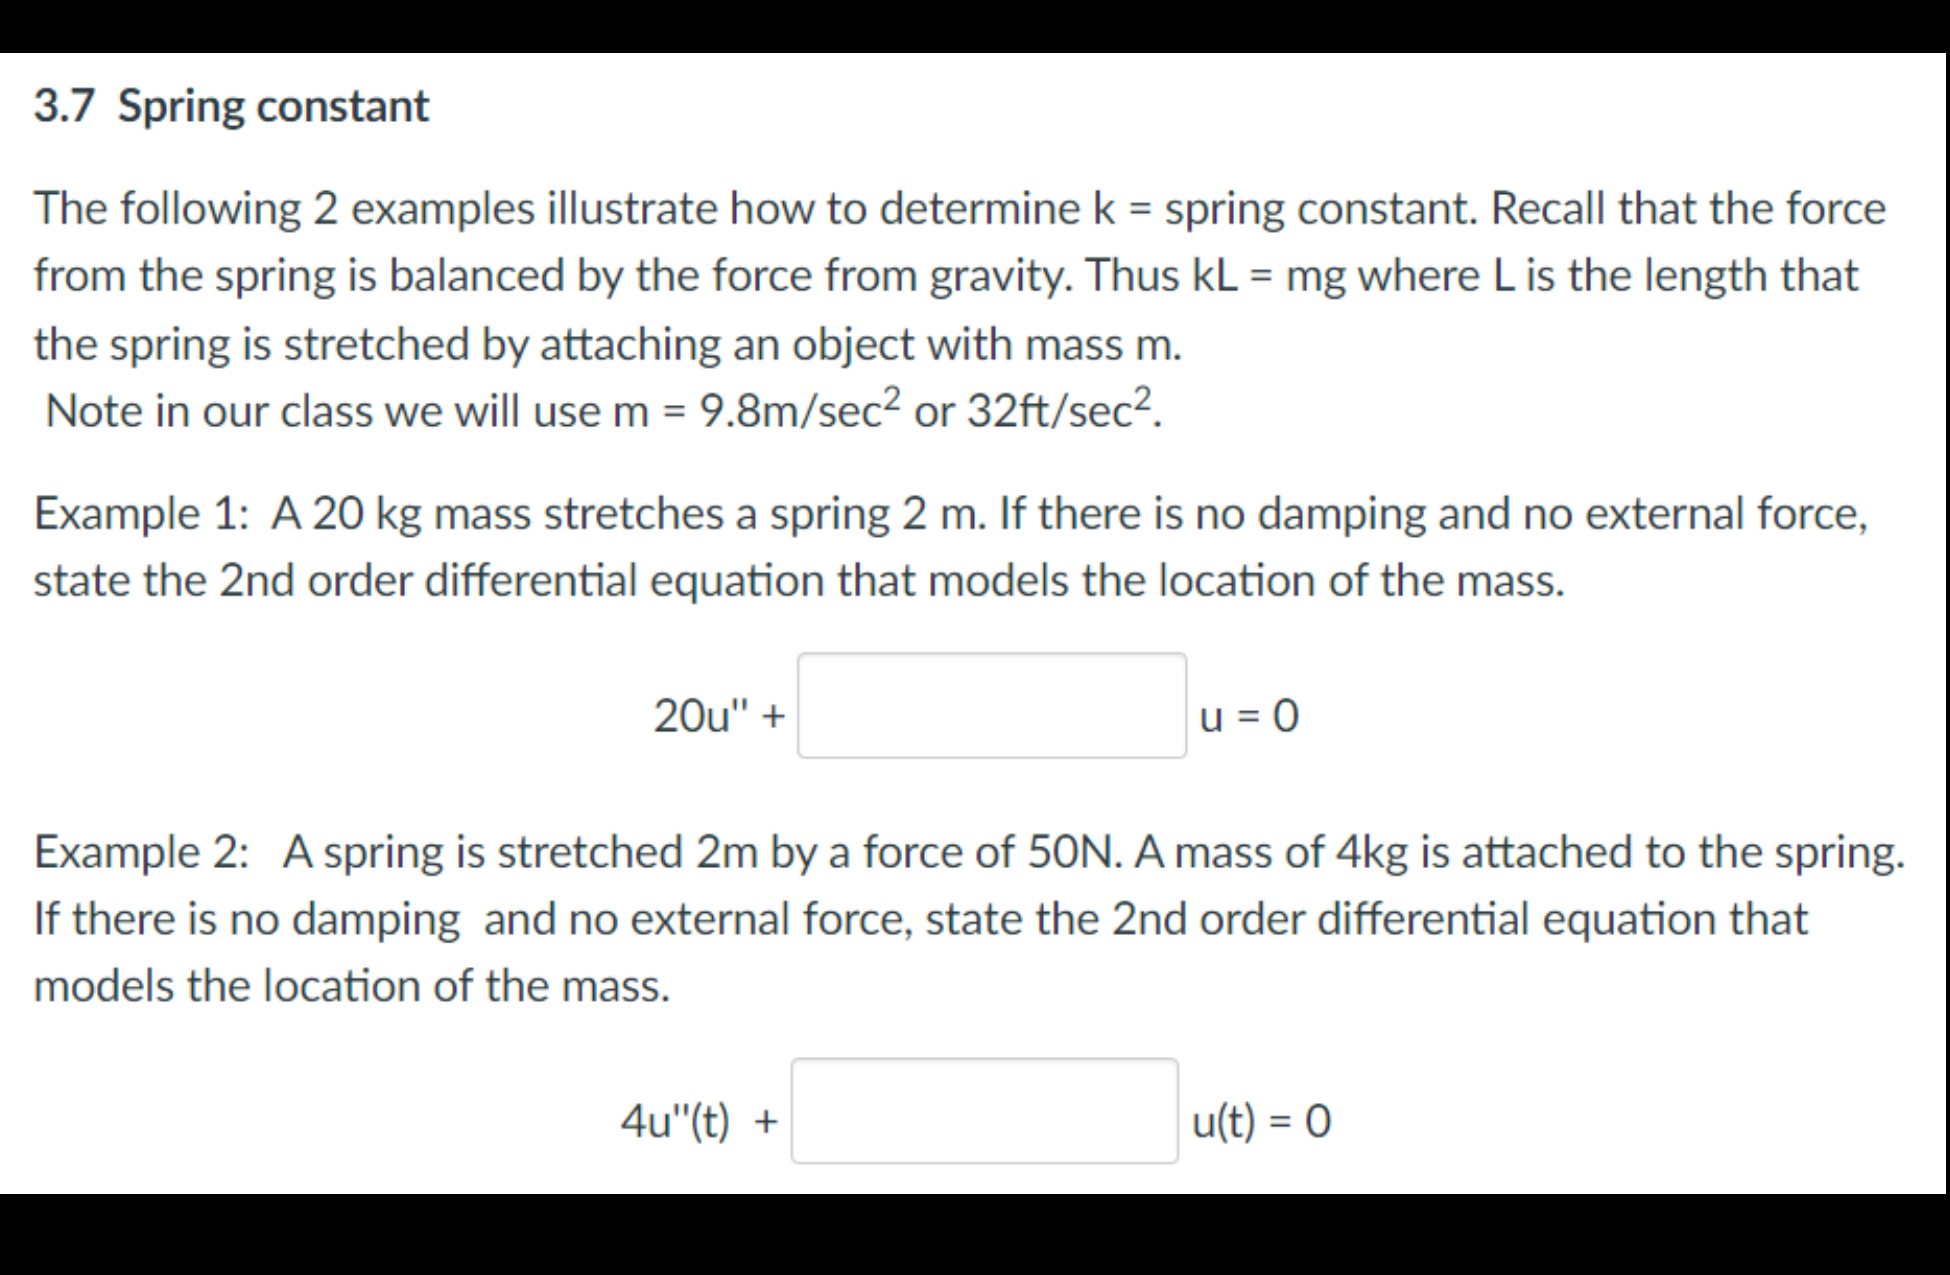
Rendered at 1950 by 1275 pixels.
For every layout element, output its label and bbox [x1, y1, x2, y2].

picture [0, 53, 1946, 1194]
